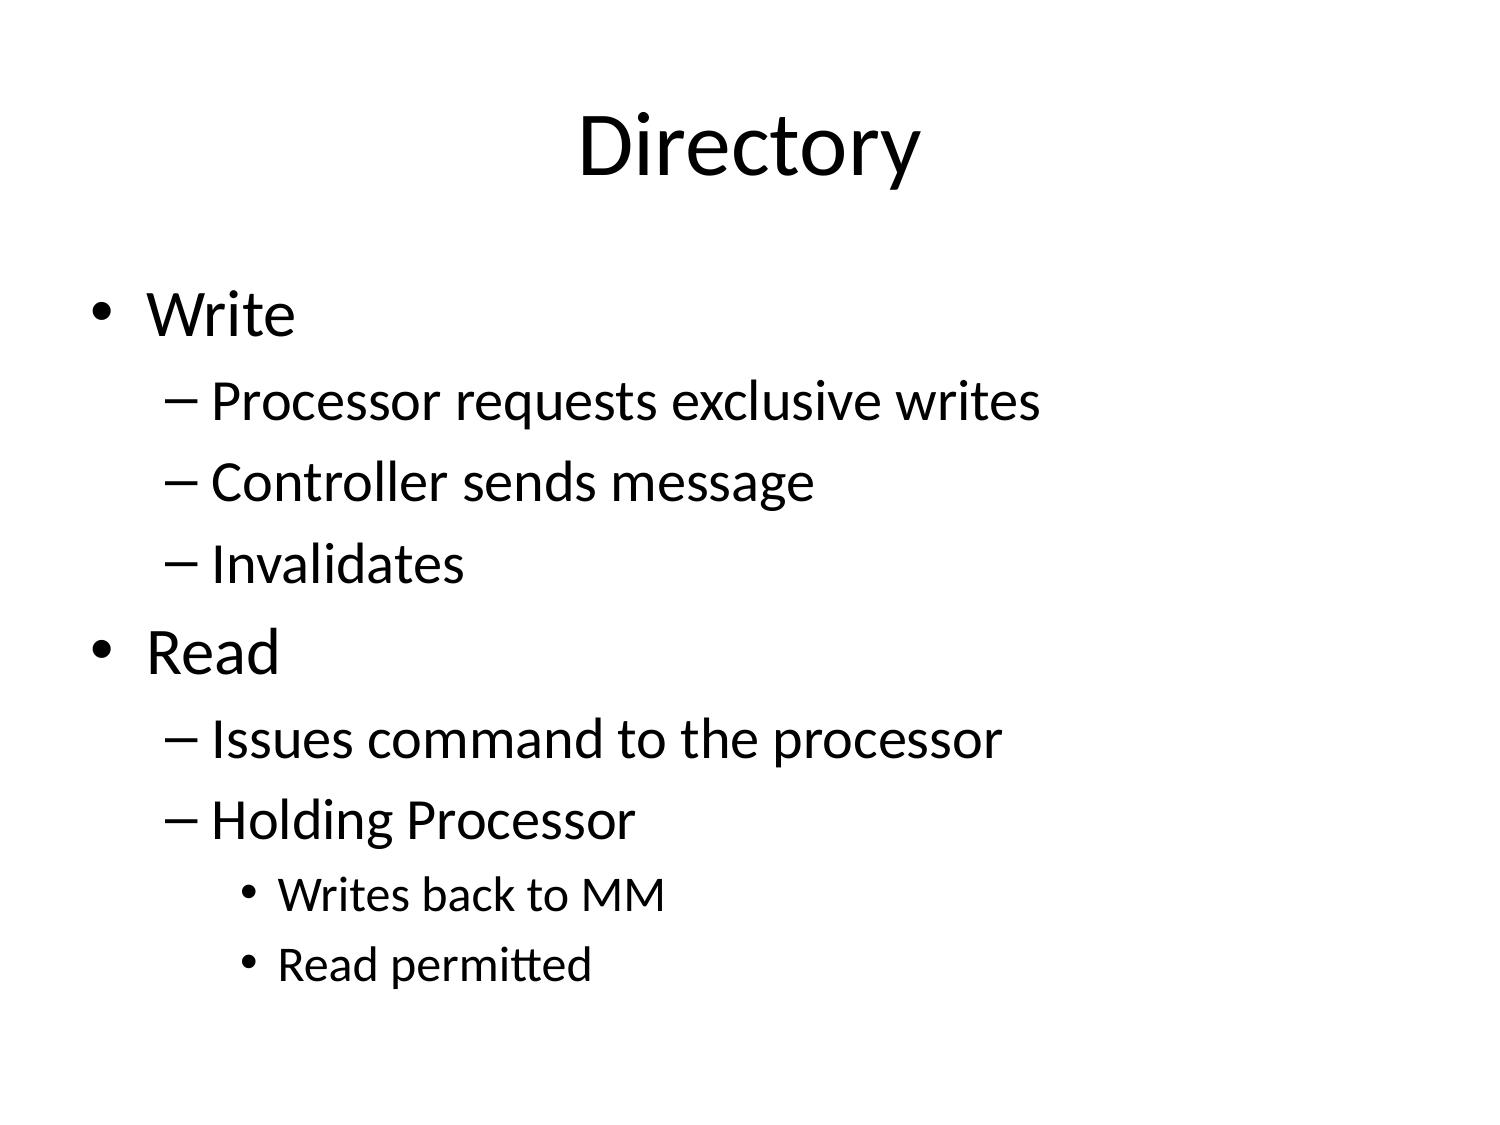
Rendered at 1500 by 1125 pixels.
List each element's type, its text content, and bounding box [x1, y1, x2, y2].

list Write Processor requests exclusive writes Controller sends message Invalidates Read Issues command to the processor Holding Processor Writes back to MM Read permitted [75, 262, 1425, 1005]
title Directory [75, 45, 1425, 233]
